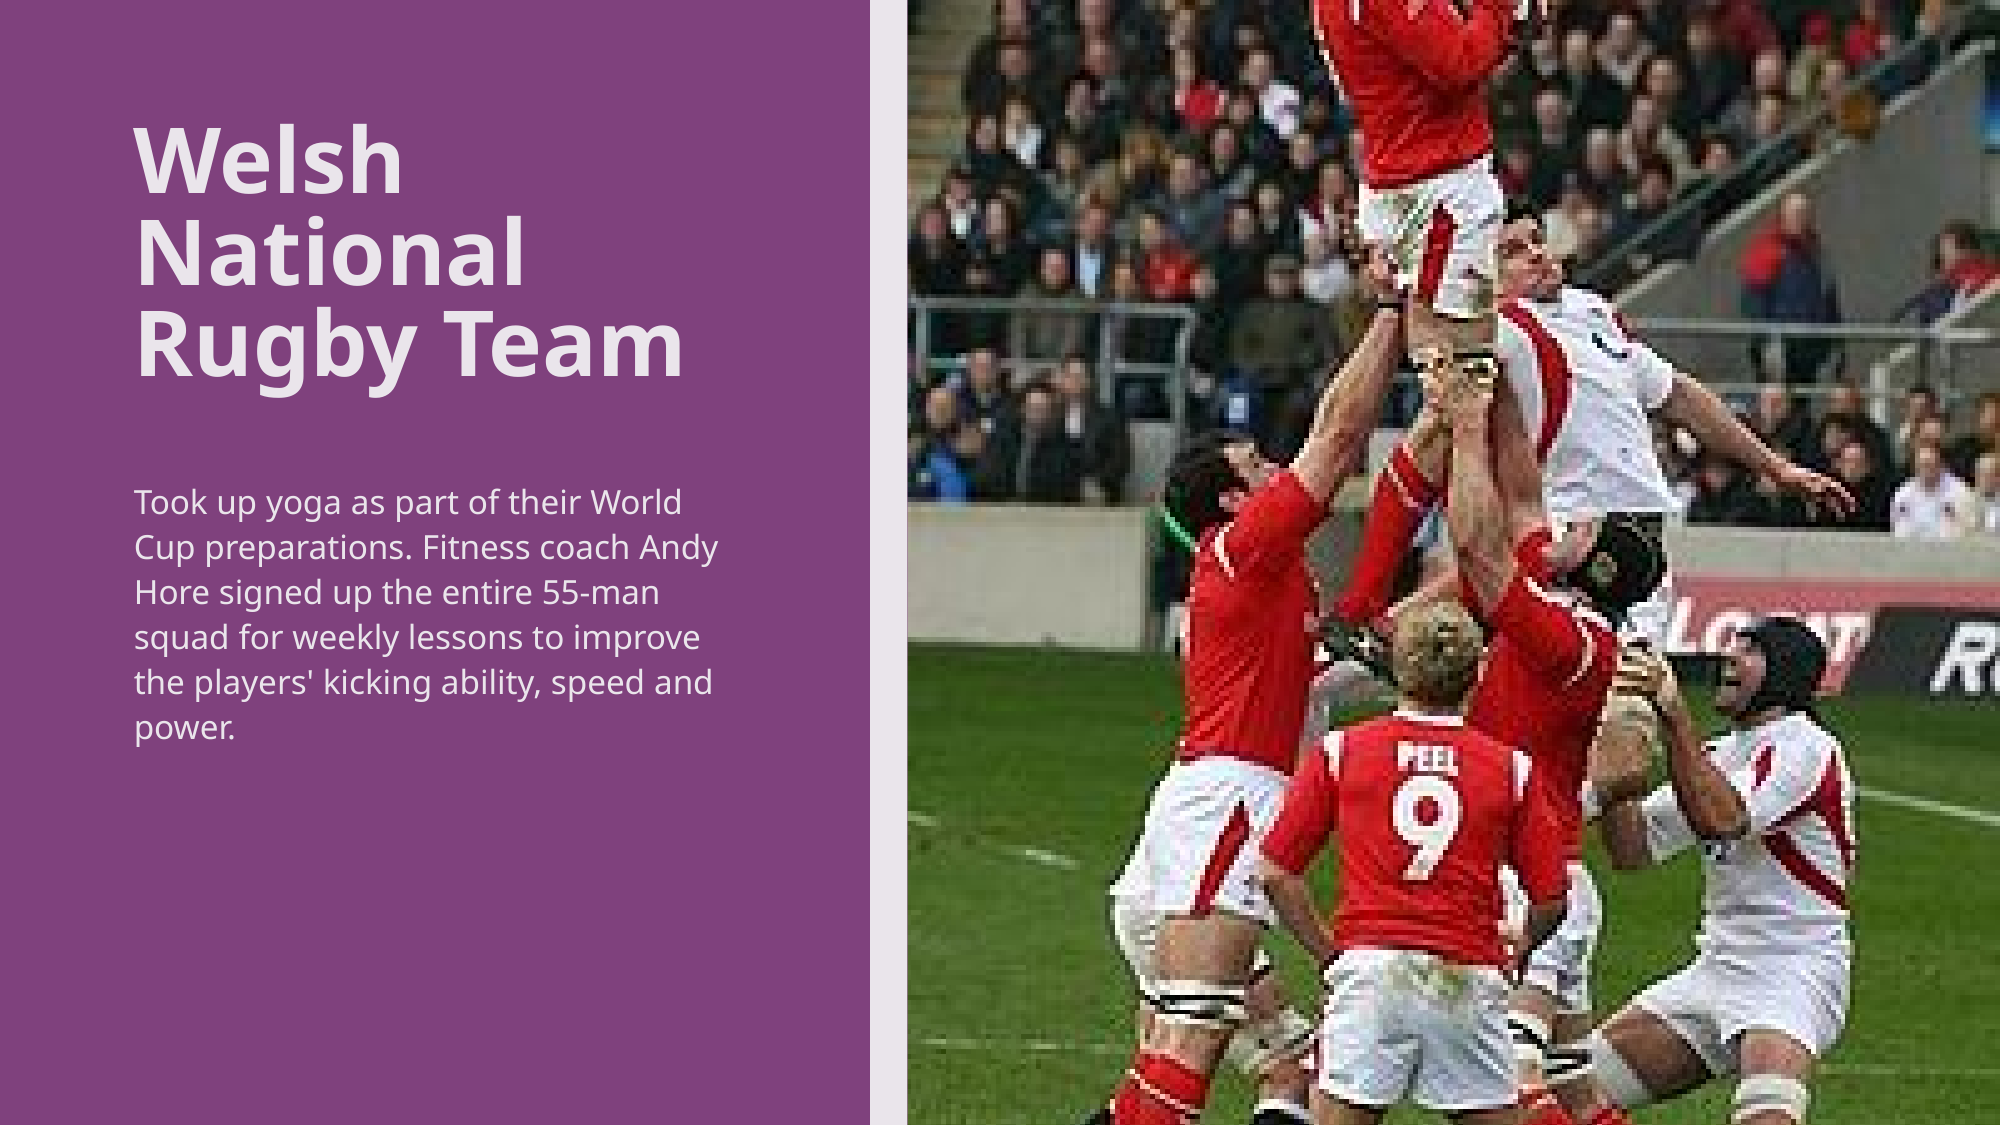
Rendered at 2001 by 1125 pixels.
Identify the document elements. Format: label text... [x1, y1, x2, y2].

title Welsh National Rugby Team [118, 112, 752, 467]
list Took up yoga as part of their World Cup preparations. Fitness coach Andy Hore signed up the entire 55-man squad for weekly lessons to improve the players' kicking ability, speed and power. [118, 468, 752, 963]
picture [907, 0, 2000, 1125]
